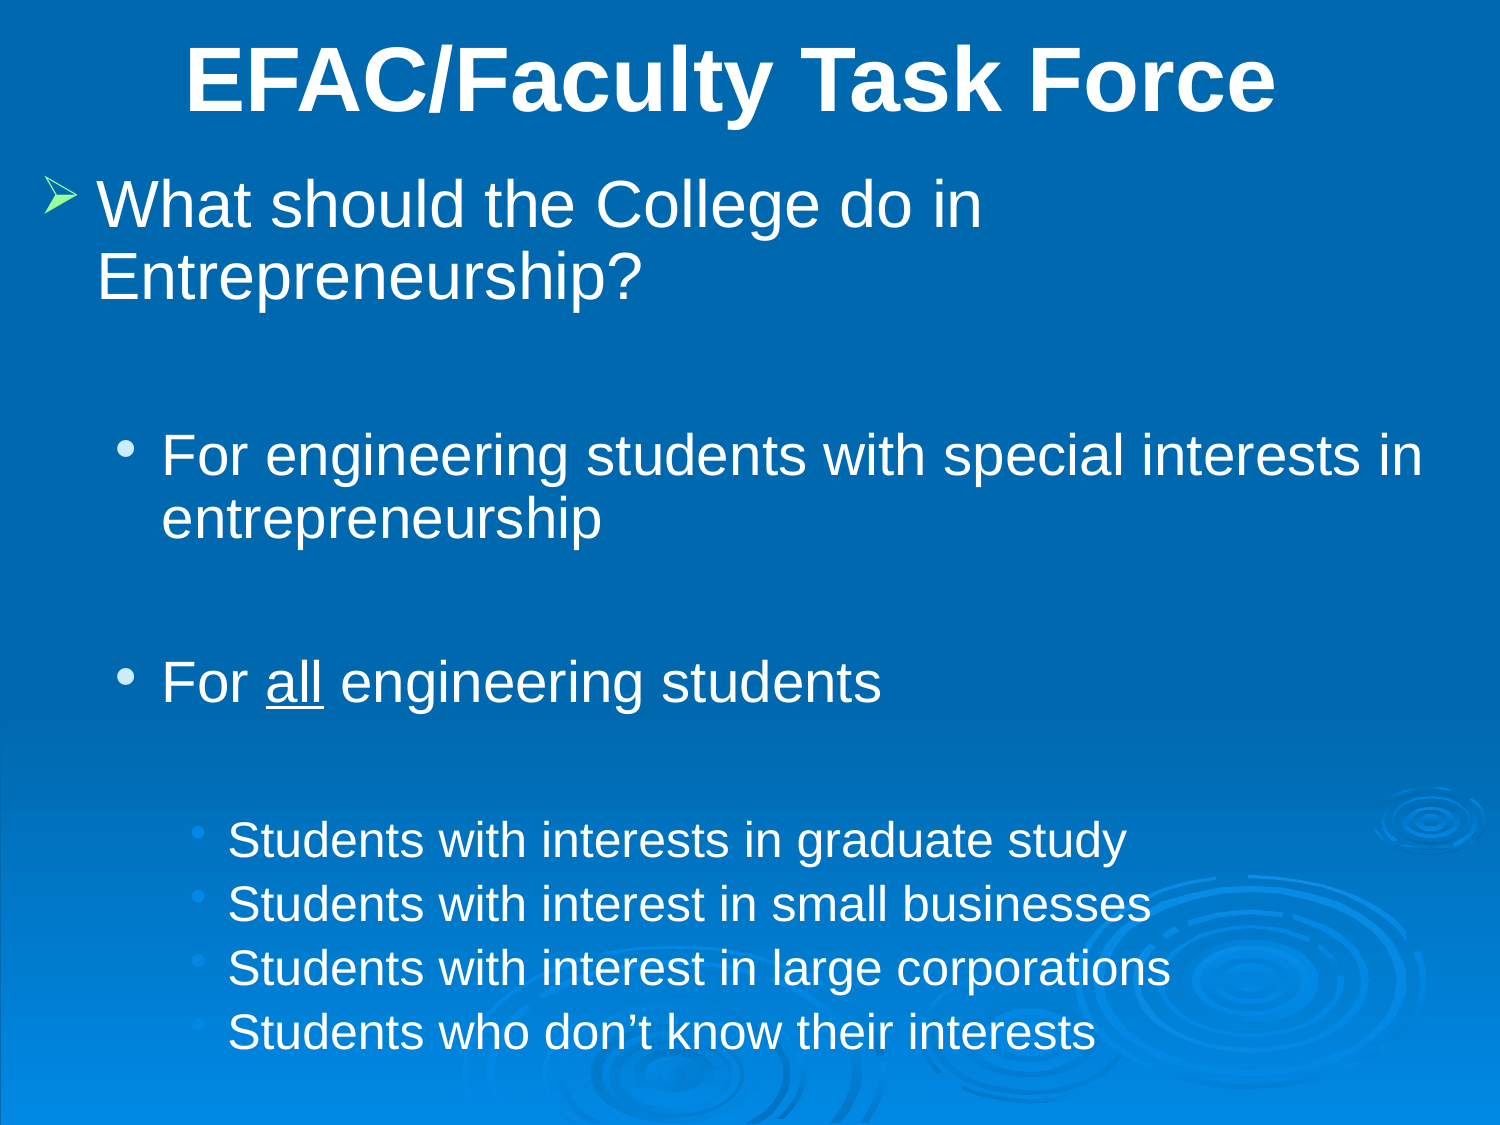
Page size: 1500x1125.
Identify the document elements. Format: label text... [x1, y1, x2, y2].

list What should the College do in Entrepreneurship? For engineering students with special interests in entrepreneurship For all engineering students Students with interests in graduate study Students with interest in small businesses Students with interest in large corporations Students who don’t know their interests [24, 162, 1451, 1101]
title EFAC/Faculty Task Force [162, 0, 1301, 151]
